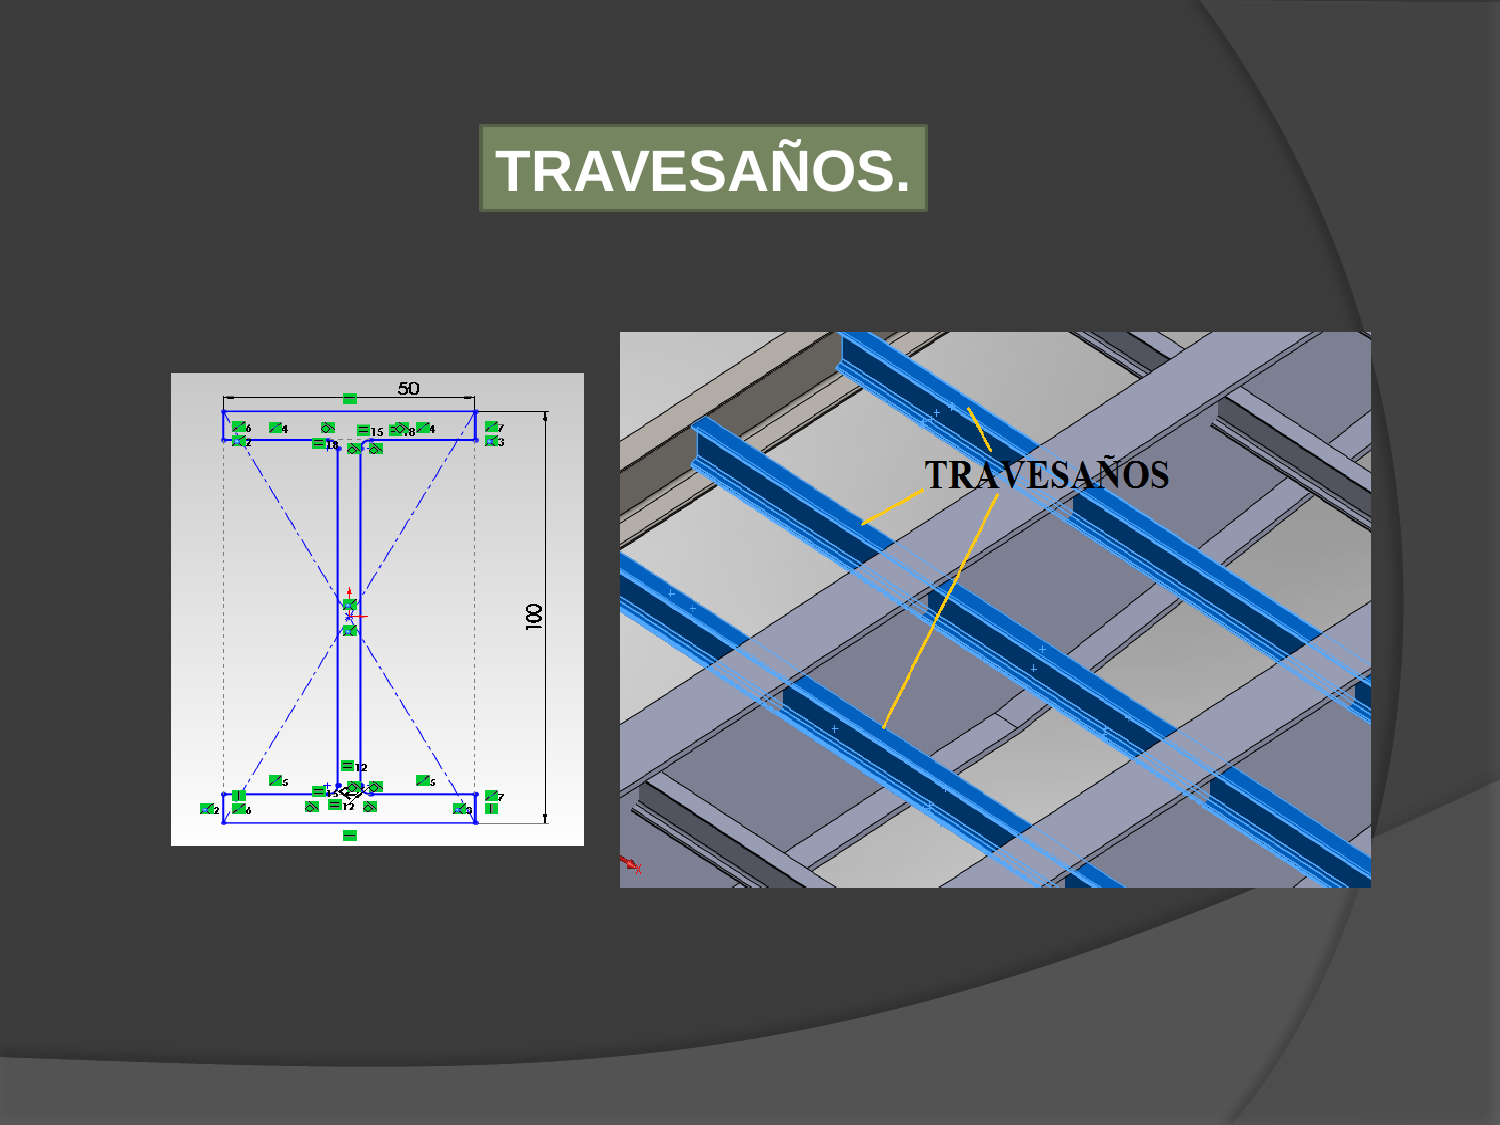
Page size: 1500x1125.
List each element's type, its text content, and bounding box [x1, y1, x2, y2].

picture [170, 373, 585, 847]
text_box TRAVESAÑOS. [479, 124, 928, 212]
picture [619, 331, 1371, 888]
